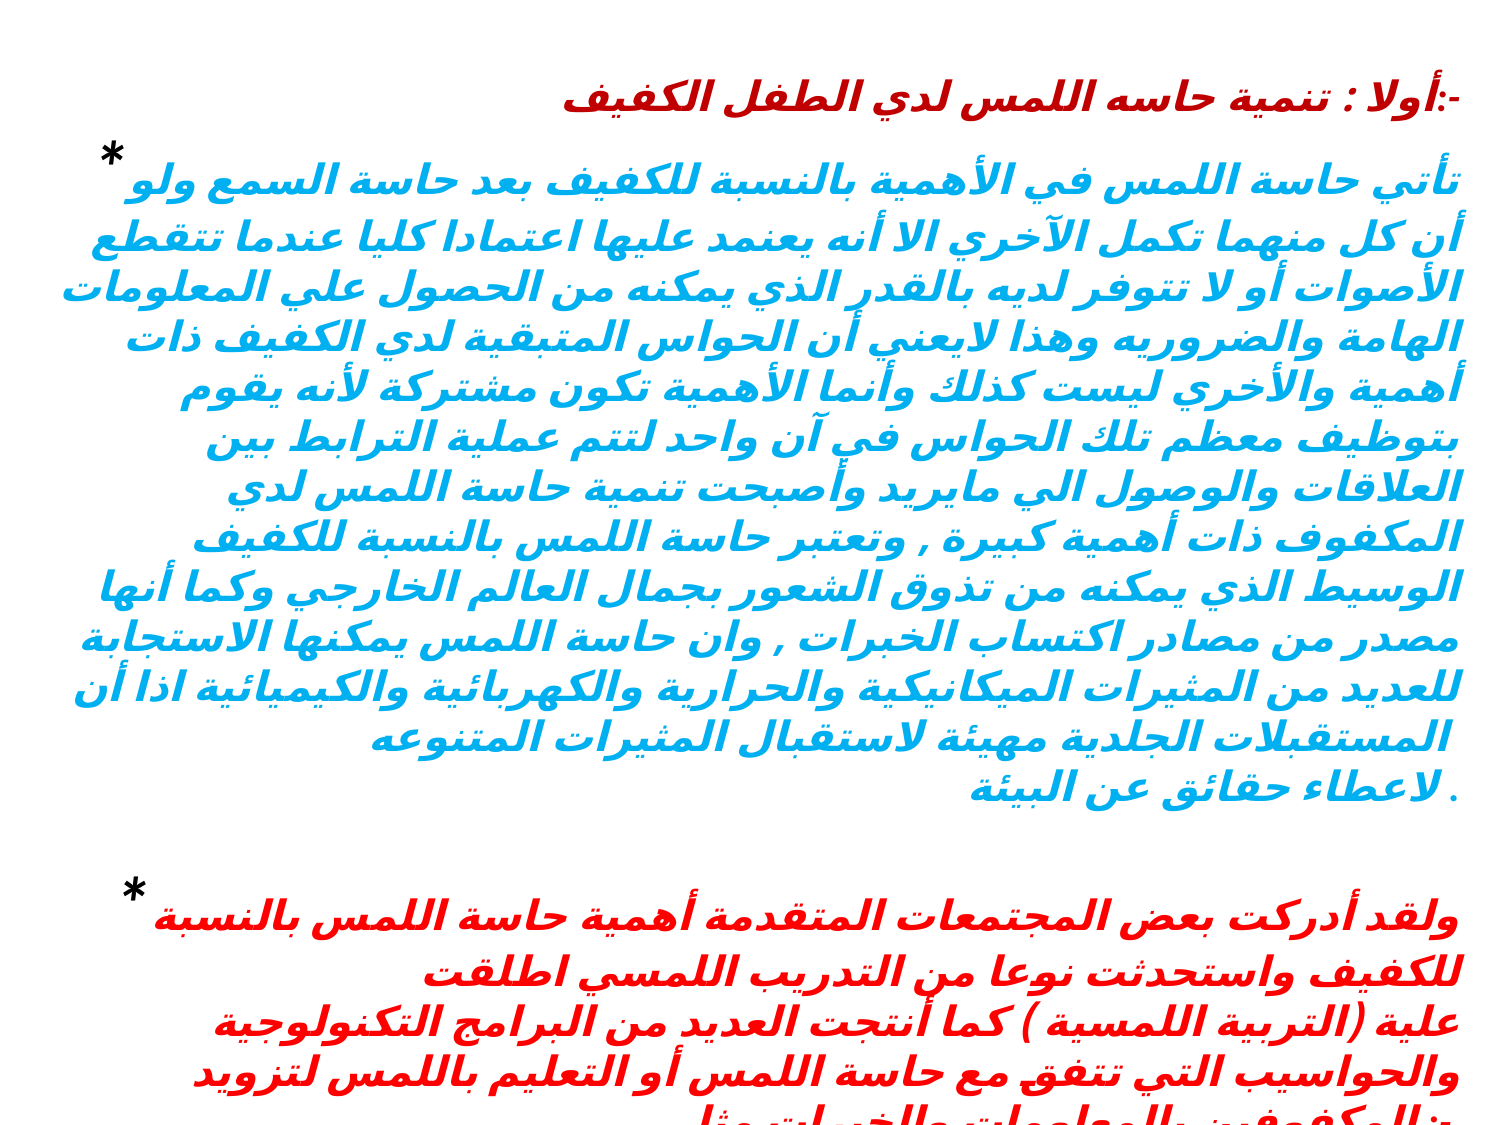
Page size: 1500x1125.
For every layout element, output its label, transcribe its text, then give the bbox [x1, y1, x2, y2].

text_box أولا : تنمية حاسه اللمس لدي الطفل الكفيف:- *تأتي حاسة اللمس في الأهمية بالنسبة للكفيف بعد حاسة السمع ولو أن كل منهما تكمل الآخري الا أنه يعنمد عليها اعتمادا كليا عندما تتقطع الأصوات أو لا تتوفر لديه بالقدر الذي يمكنه من الحصول علي المعلومات الهامة والضروريه وهذا لايعني أن الحواس المتبقية لدي الكفيف ذات أهمية والأخري ليست كذلك وأنما الأهمية تكون مشتركة لأنه يقوم بتوظيف معظم تلك الحواس في آن واحد لتتم عملية الترابط بين العلاقات والوصول الي مايريد وأصبحت تنمية حاسة اللمس لدي المكفوف ذات أهمية كبيرة , وتعتبر حاسة اللمس بالنسبة للكفيف الوسيط الذي يمكنه من تذوق الشعور بجمال العالم الخارجي وكما أنها مصدر من مصادر اكتساب الخبرات , وان حاسة اللمس يمكنها الاستجابة للعديد من المثيرات الميكانيكية والحرارية والكهربائية والكيميائية اذا أن المستقبلات الجلدية مهيئة لاستقبال المثيرات المتنوعه لاعطاء حقائق عن البيئة . *ولقد أدركت بعض المجتمعات المتقدمة أهمية حاسة اللمس بالنسبة للكفيف واستحدثت نوعا من التدريب اللمسي اطلقت علية (التربية اللمسية ) كما أنتجت العديد من البرامج التكنولوجية والحواسيب التي تتفق مع حاسة اللمس أو التعليم باللمس لتزويد المكفوفين بالمعلومات والخبرات مثل :- متاحف ومعارض يراعي فيها طبيعه الحركة للمكفوفين . [37, 62, 1475, 1125]
